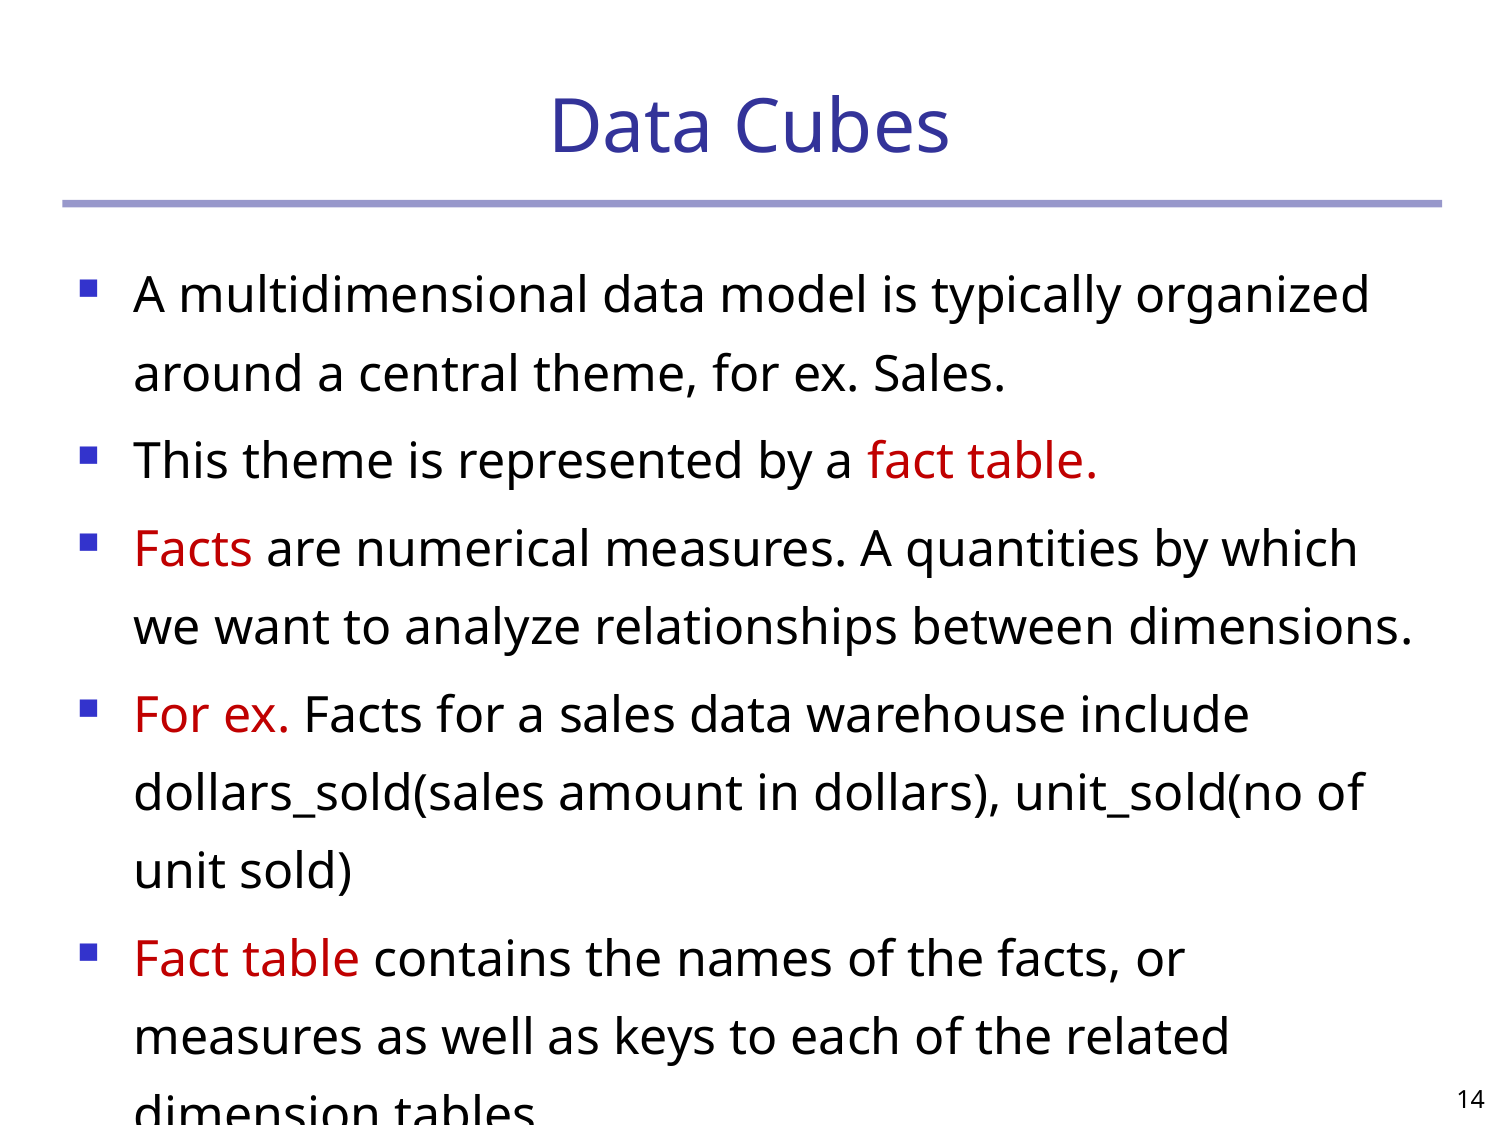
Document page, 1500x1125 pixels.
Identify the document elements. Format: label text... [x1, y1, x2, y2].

slide_number 14 [1187, 1049, 1500, 1125]
list A multidimensional data model is typically organized around a central theme, for ex. Sales. This theme is represented by a fact table. Facts are numerical measures. A quantities by which we want to analyze relationships between dimensions. For ex. Facts for a sales data warehouse include dollars_sold(sales amount in dollars), unit_sold(no of unit sold) Fact table contains the names of the facts, or measures as well as keys to each of the related dimension tables. [62, 237, 1438, 1063]
title Data Cubes [62, 62, 1438, 176]
